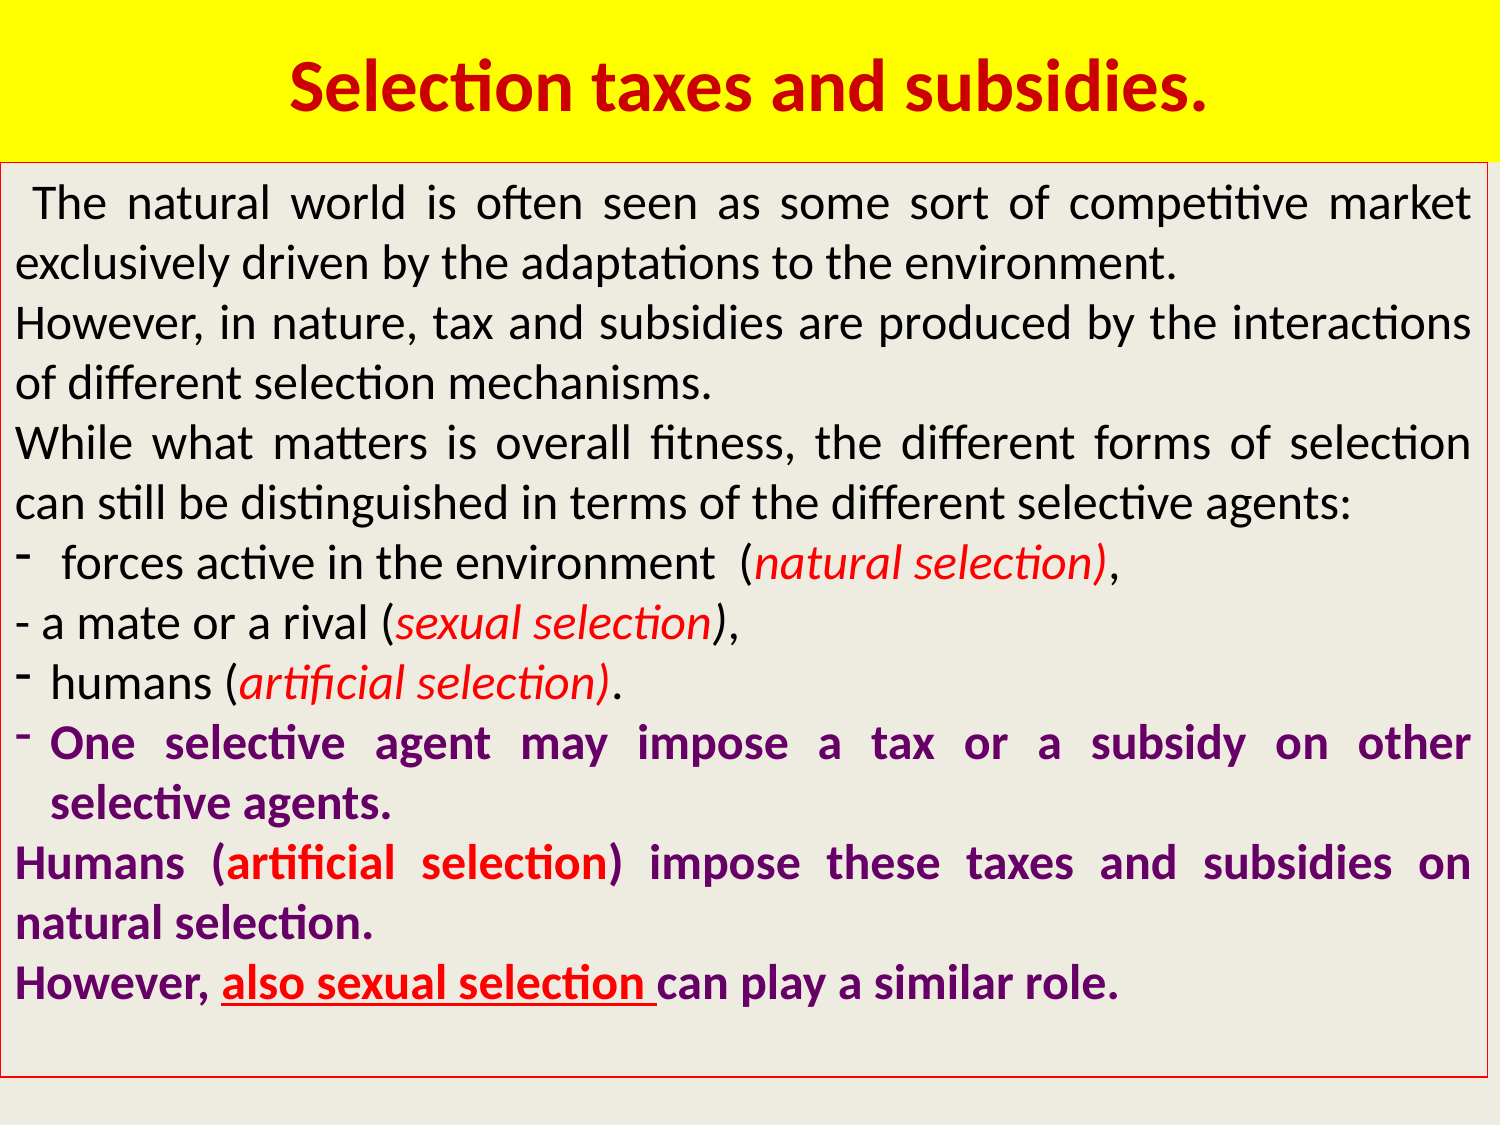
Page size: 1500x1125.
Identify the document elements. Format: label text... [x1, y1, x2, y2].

text_box The natural world is often seen as some sort of competitive market exclusively driven by the adaptations to the environment. However, in nature, tax and subsidies are produced by the interactions of different selection mechanisms. While what matters is overall fitness, the different forms of selection can still be distinguished in terms of the different selective agents: forces active in the environment (natural selection), - a mate or a rival (sexual selection), humans (artificial selection). One selective agent may impose a tax or a subsidy on other selective agents. Humans (artificial selection) impose these taxes and subsidies on natural selection. However, also sexual selection can play a similar role. [0, 162, 1488, 1078]
title Selection taxes and subsidies. [0, 0, 1500, 163]
